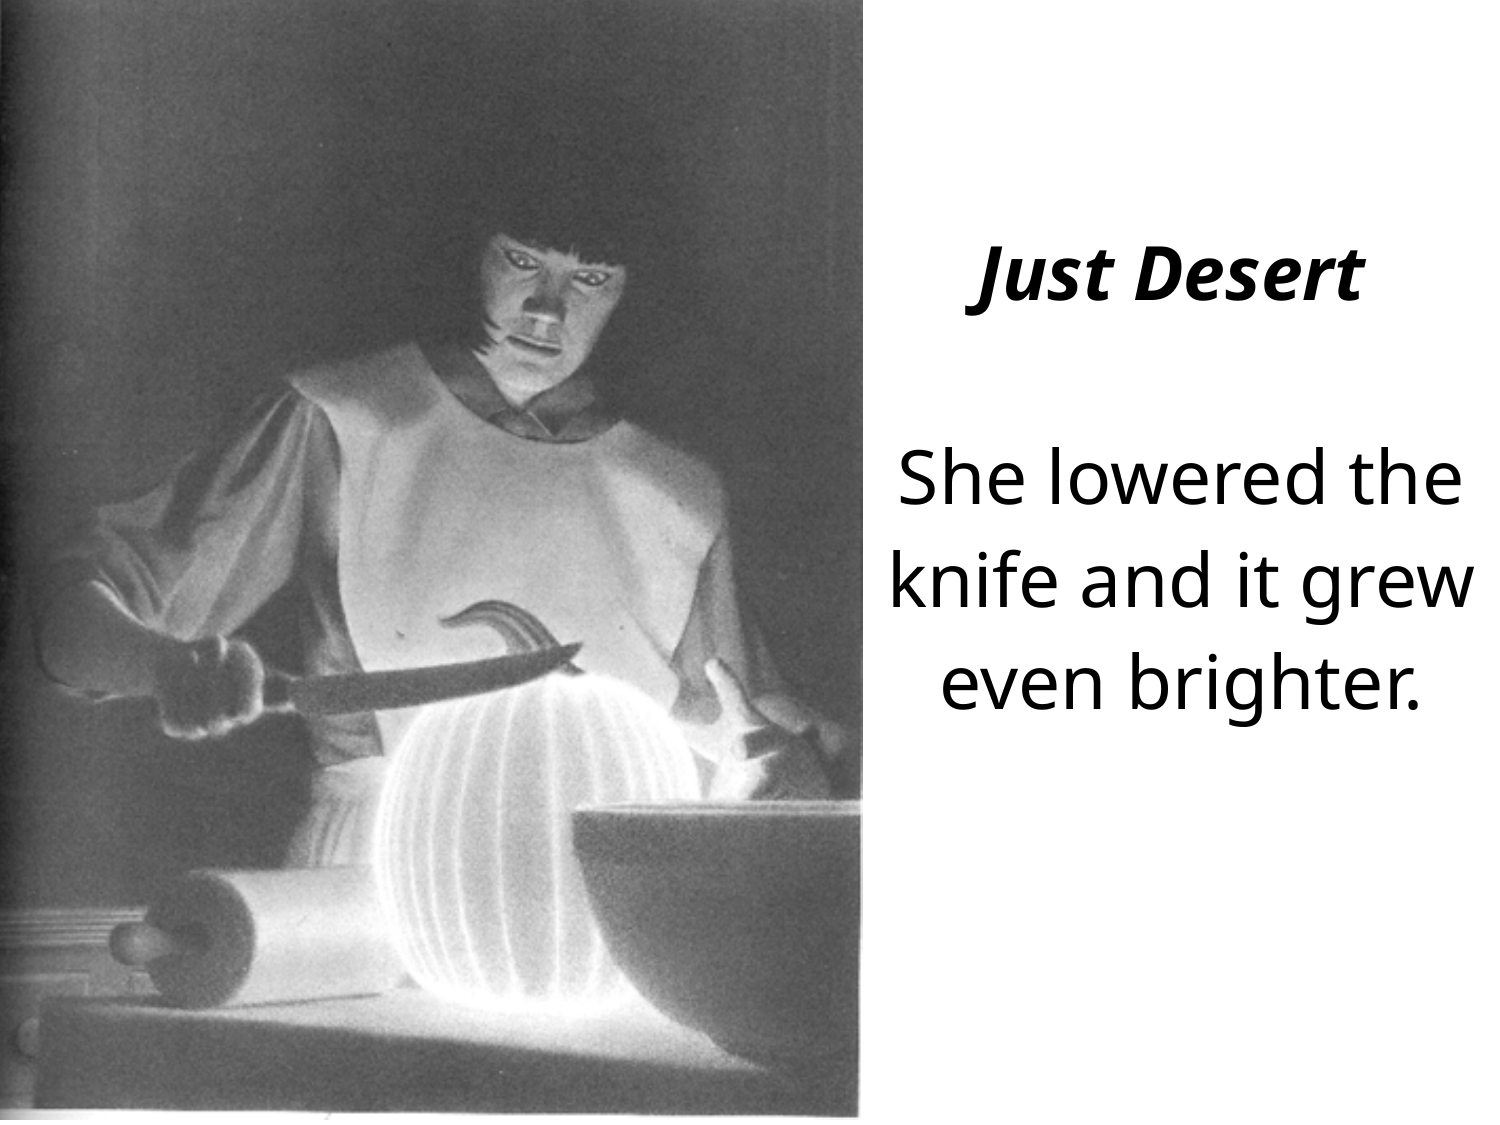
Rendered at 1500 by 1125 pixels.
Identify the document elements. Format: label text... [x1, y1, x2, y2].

table_header Just Desert She lowered the knife and it grew even brighter. [866, 212, 1500, 739]
picture [0, 0, 863, 1120]
